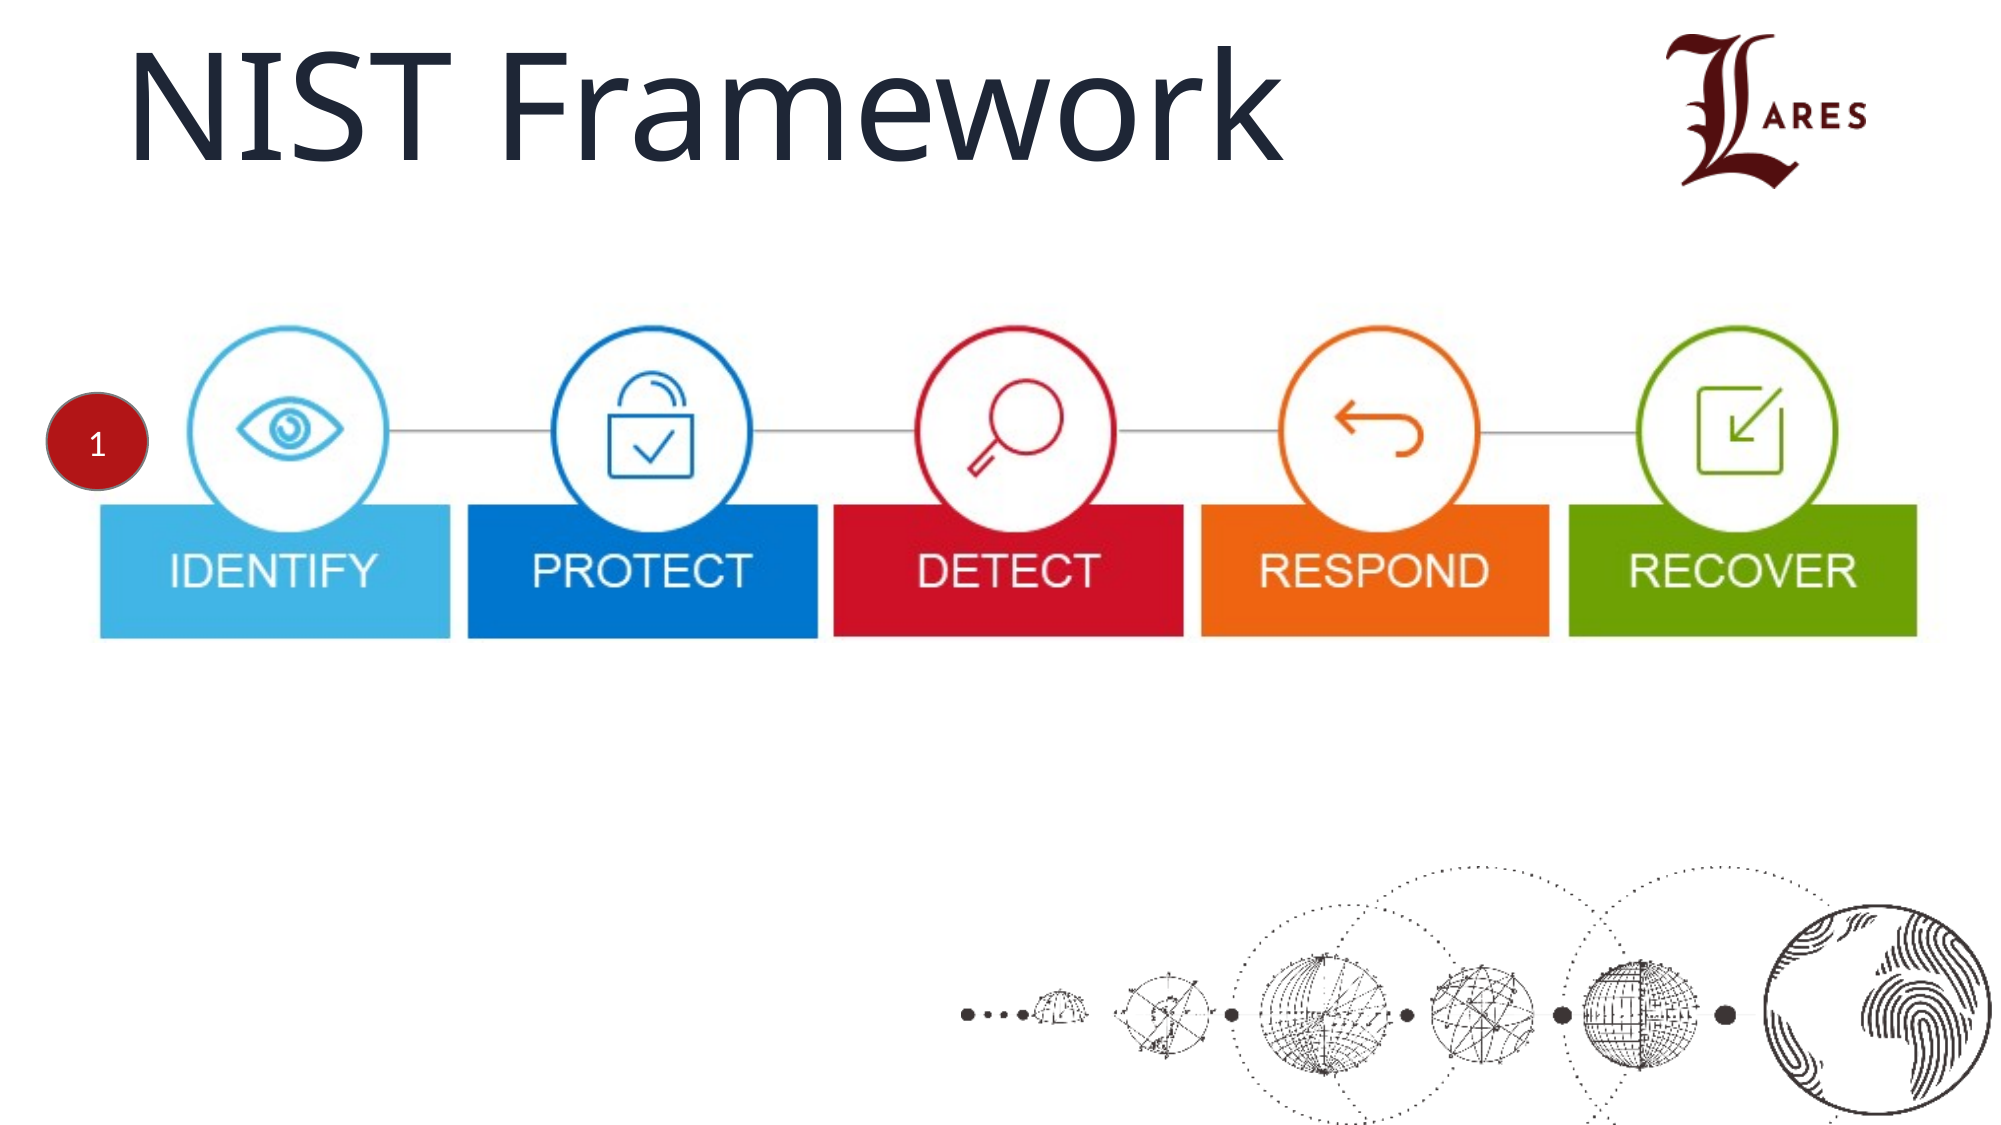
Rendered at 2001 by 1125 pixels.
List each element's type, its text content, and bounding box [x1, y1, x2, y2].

text_box 1 [45, 392, 87, 491]
picture [87, 302, 1947, 643]
picture [961, 866, 2000, 1125]
title NIST Framework [97, 17, 1898, 206]
